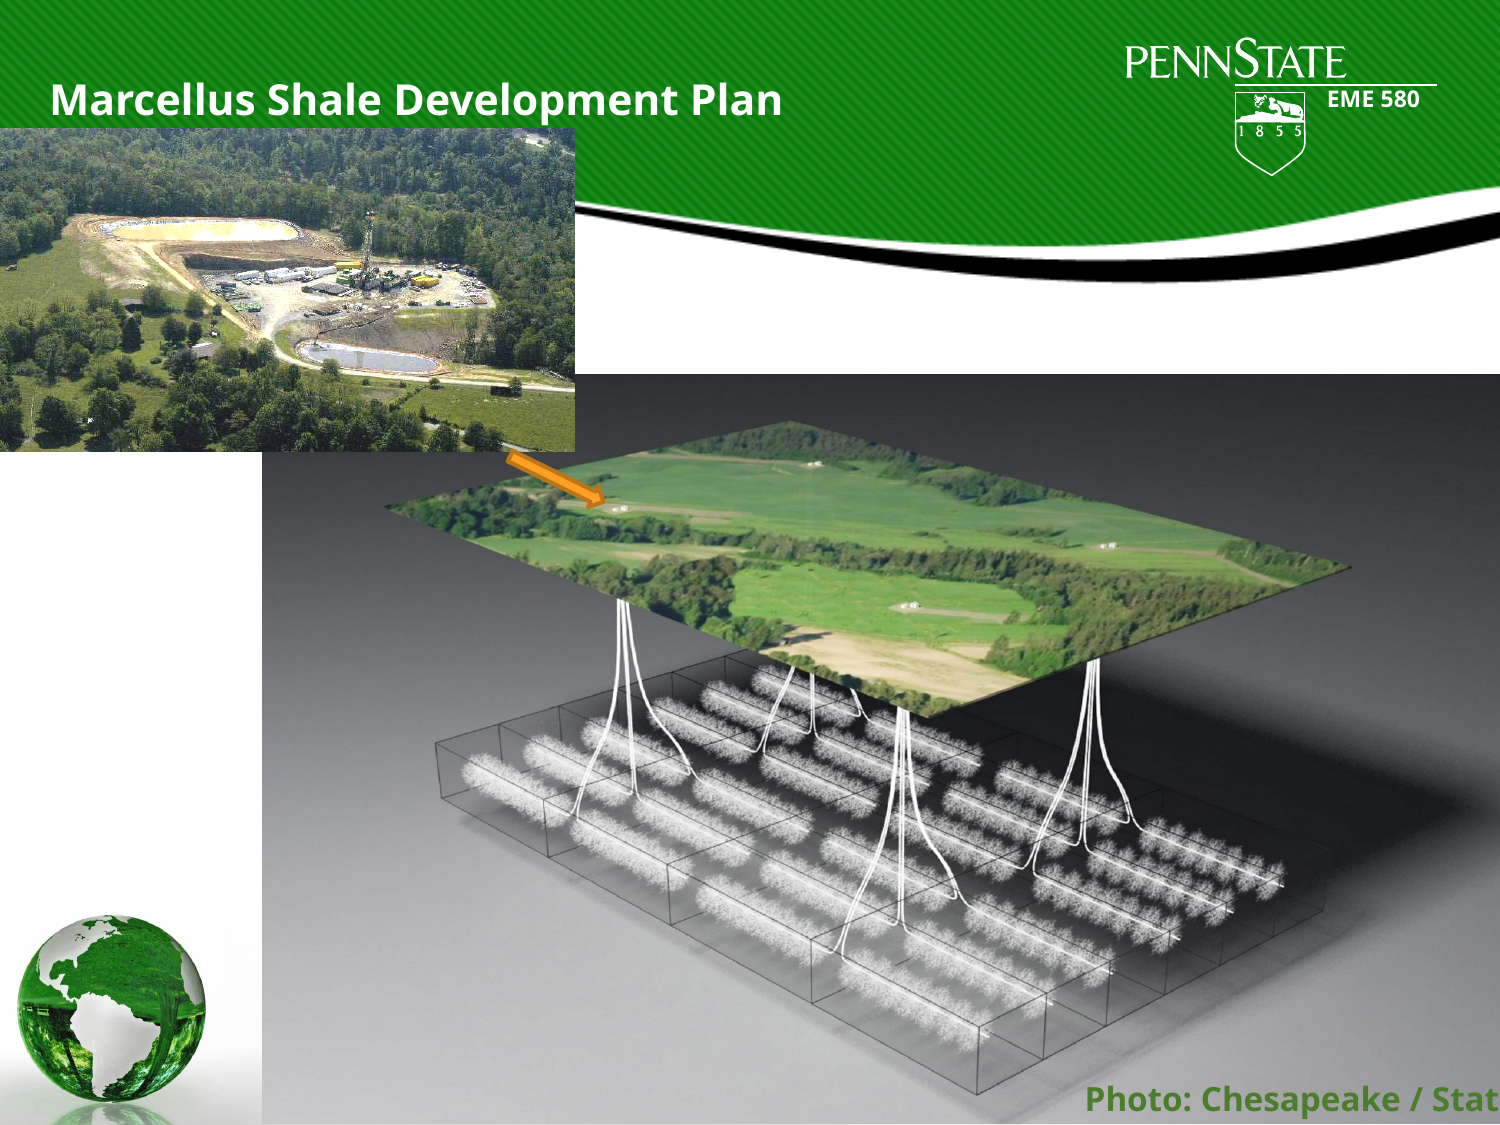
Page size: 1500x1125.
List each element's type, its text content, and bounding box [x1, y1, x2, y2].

text_box Marcellus Shale Development Plan [34, 43, 803, 154]
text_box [262, 374, 1500, 1125]
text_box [1124, 37, 1438, 177]
picture [0, 0, 1500, 1125]
